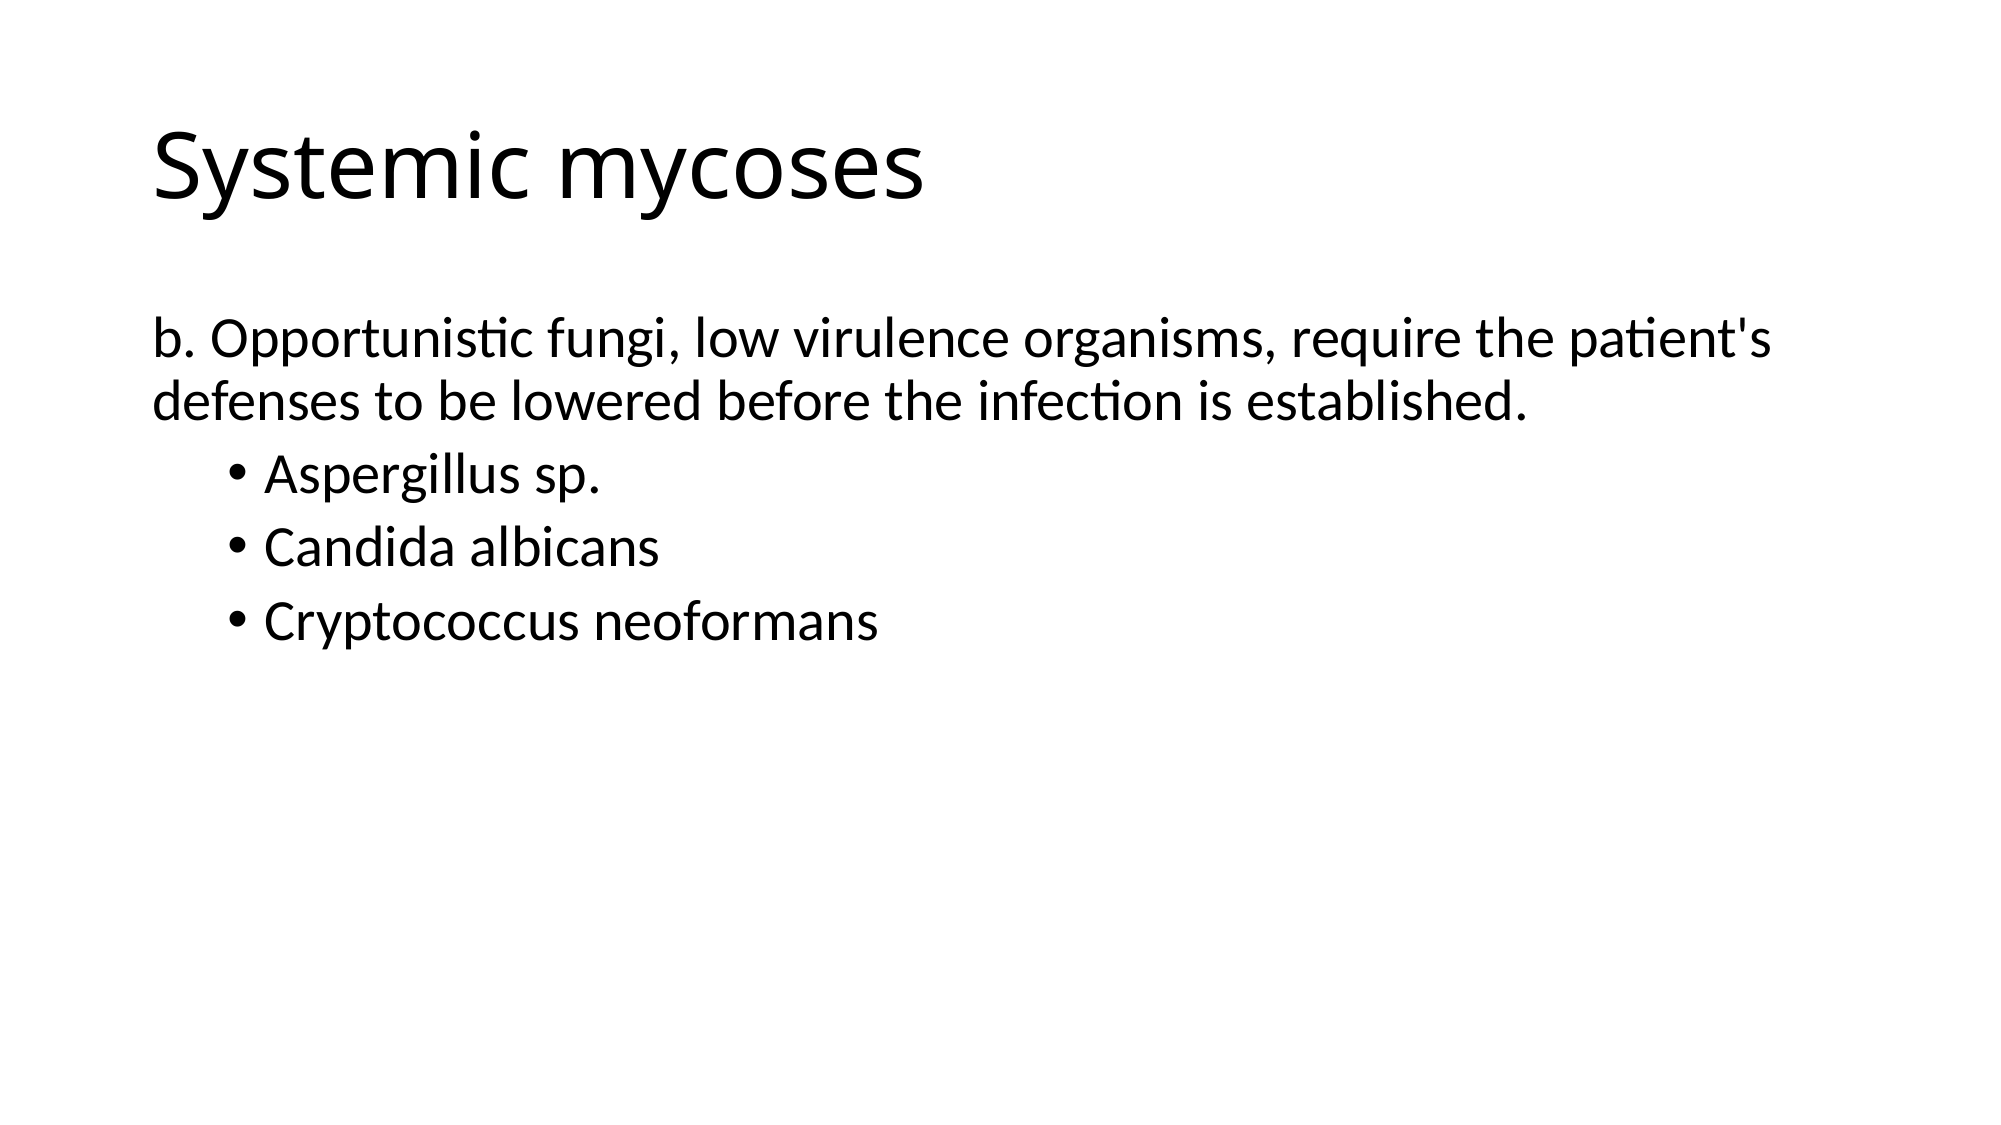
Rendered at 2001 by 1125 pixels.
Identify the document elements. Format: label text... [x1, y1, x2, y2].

list b. Opportunistic fungi, low virulence organisms, require the patient's defenses to be lowered before the infection is established. Aspergillus sp. Candida albicans Cryptococcus neoformans [137, 299, 1863, 1014]
title Systemic mycoses [137, 59, 1863, 278]
